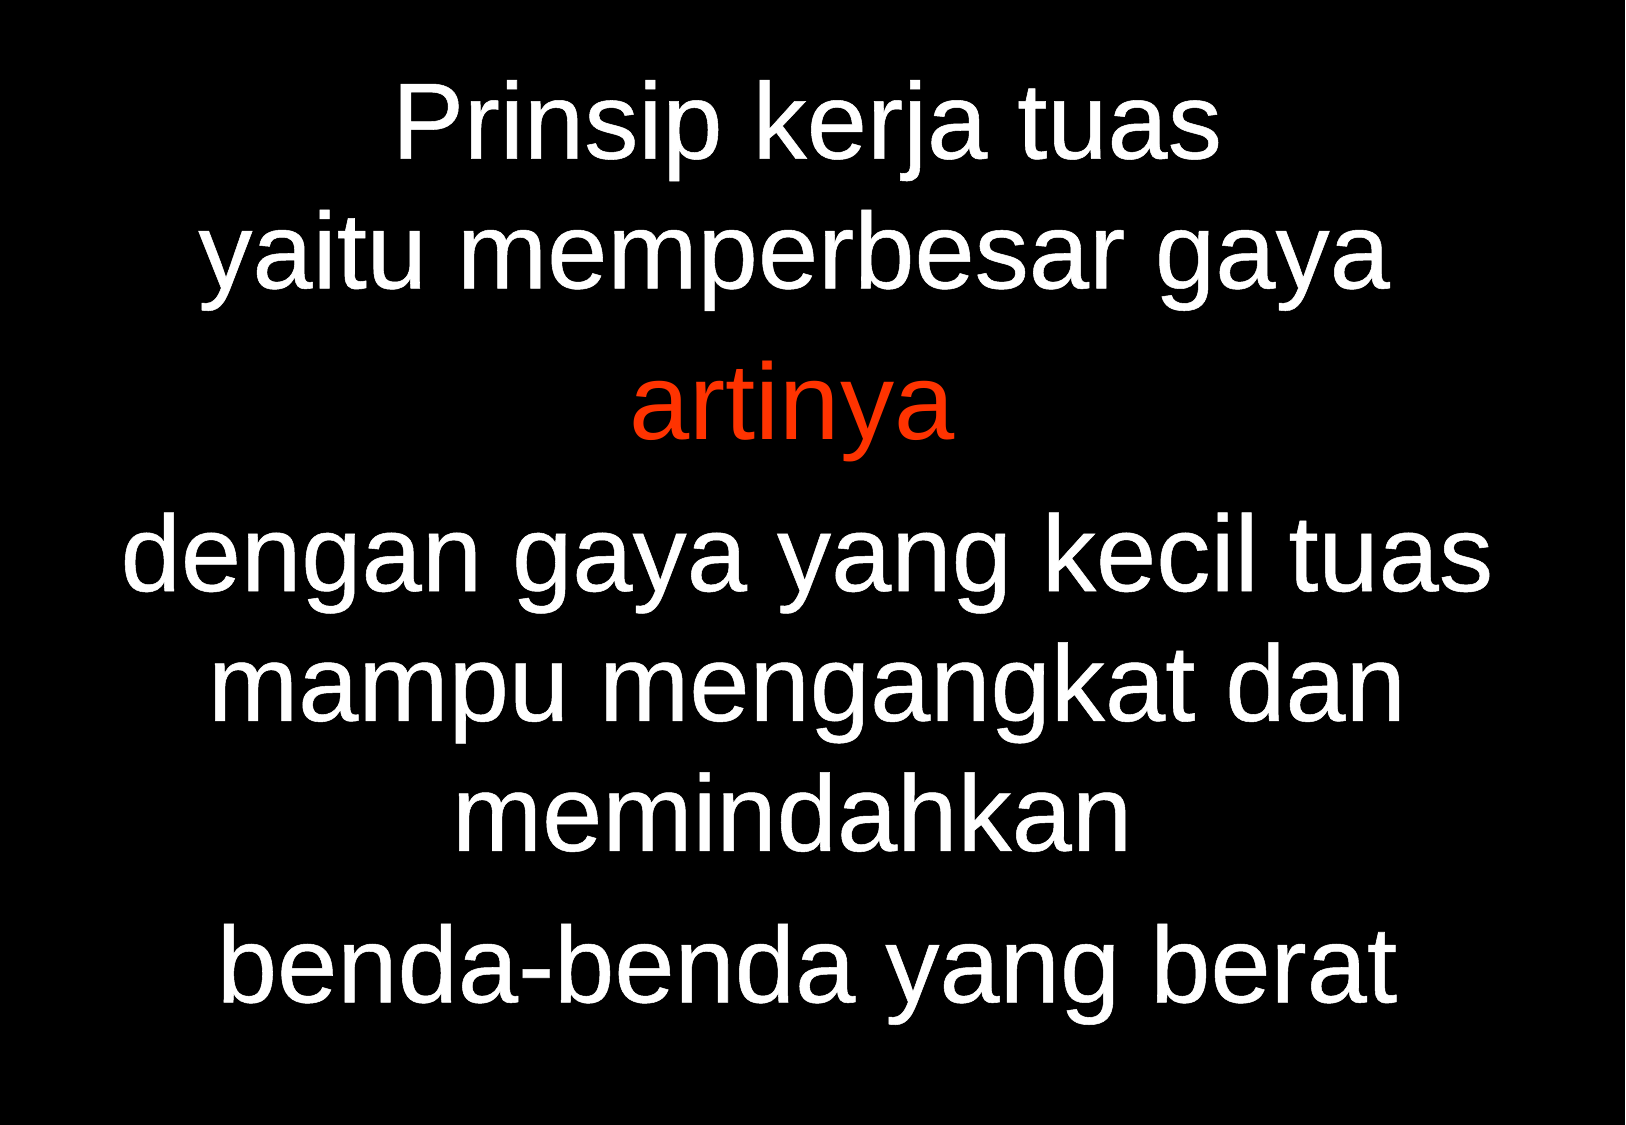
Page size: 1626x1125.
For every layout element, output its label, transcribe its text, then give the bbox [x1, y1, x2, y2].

list Prinsip kerja tuas [45, 42, 1569, 220]
text_box artinya dengan gaya yang kecil tuas mampu mengangkat dan memindahkan benda-benda yang berat [45, 323, 1569, 1071]
text_box yaitu memperbesar gaya [32, 172, 1556, 327]
